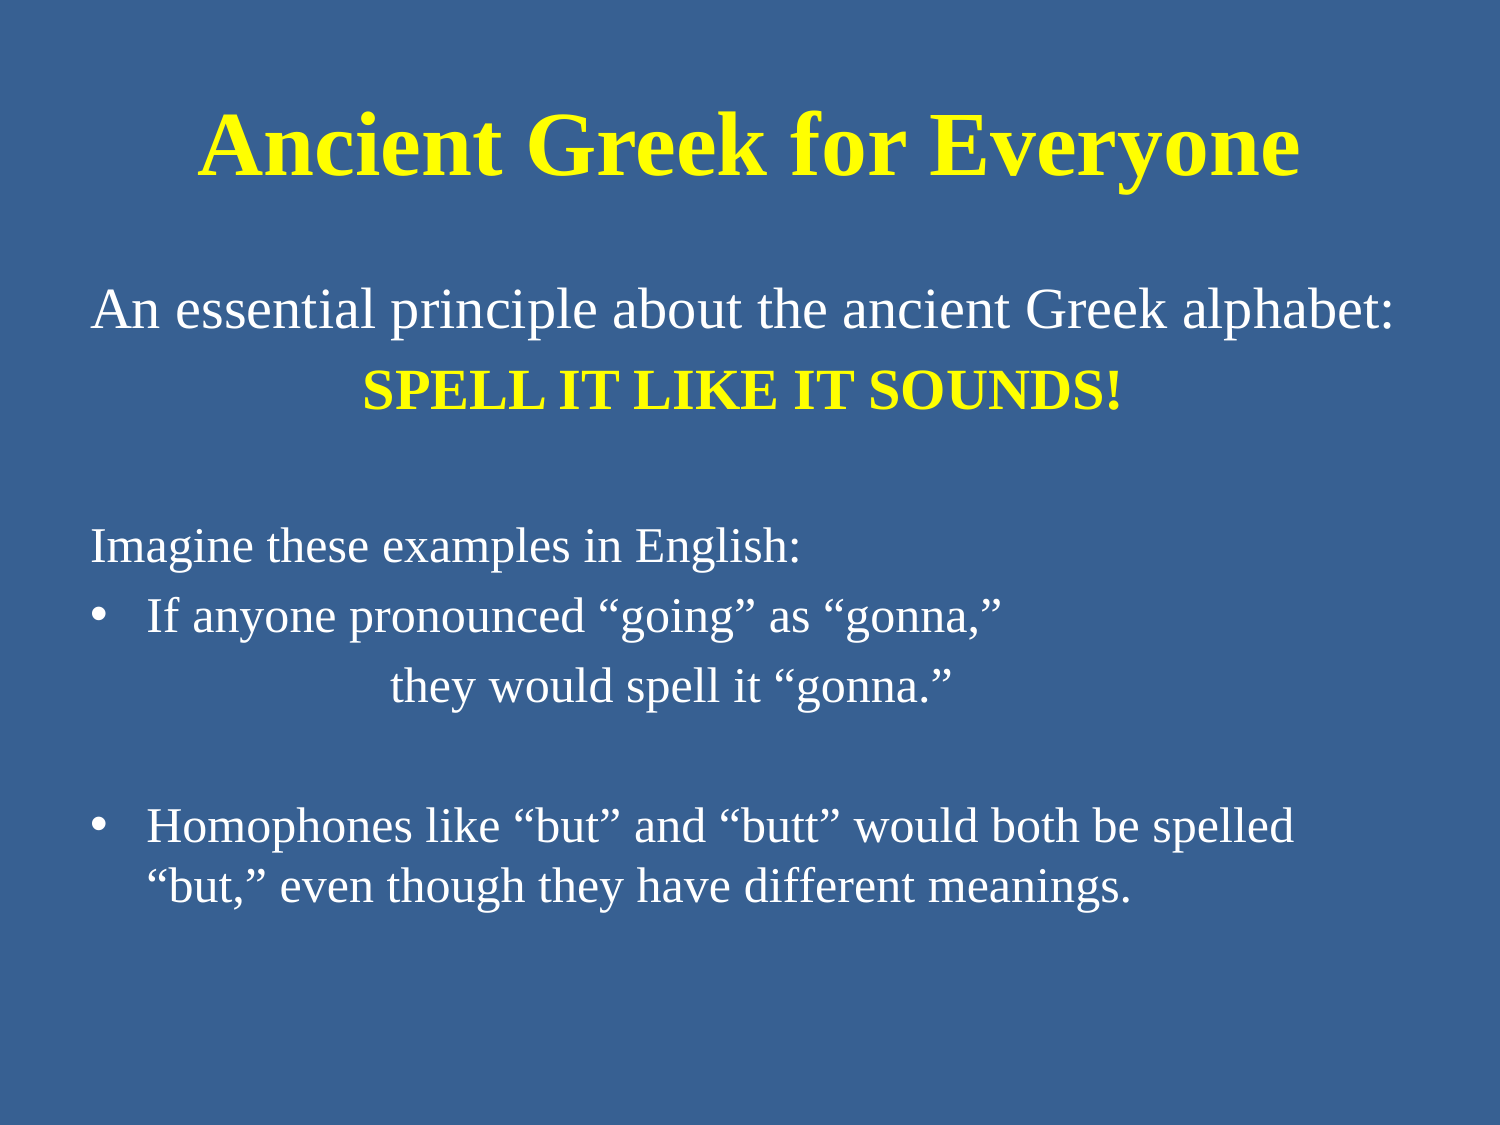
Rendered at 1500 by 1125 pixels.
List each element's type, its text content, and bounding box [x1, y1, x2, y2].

title Ancient Greek for Everyone [75, 45, 1425, 233]
list An essential principle about the ancient Greek alphabet: SPELL IT LIKE IT SOUNDS! Imagine these examples in English: If anyone pronounced “going” as “gonna,” they would spell it “gonna.” Homophones like “but” and “butt” would both be spelled “but,” even though they have different meanings. [75, 262, 1413, 1005]
